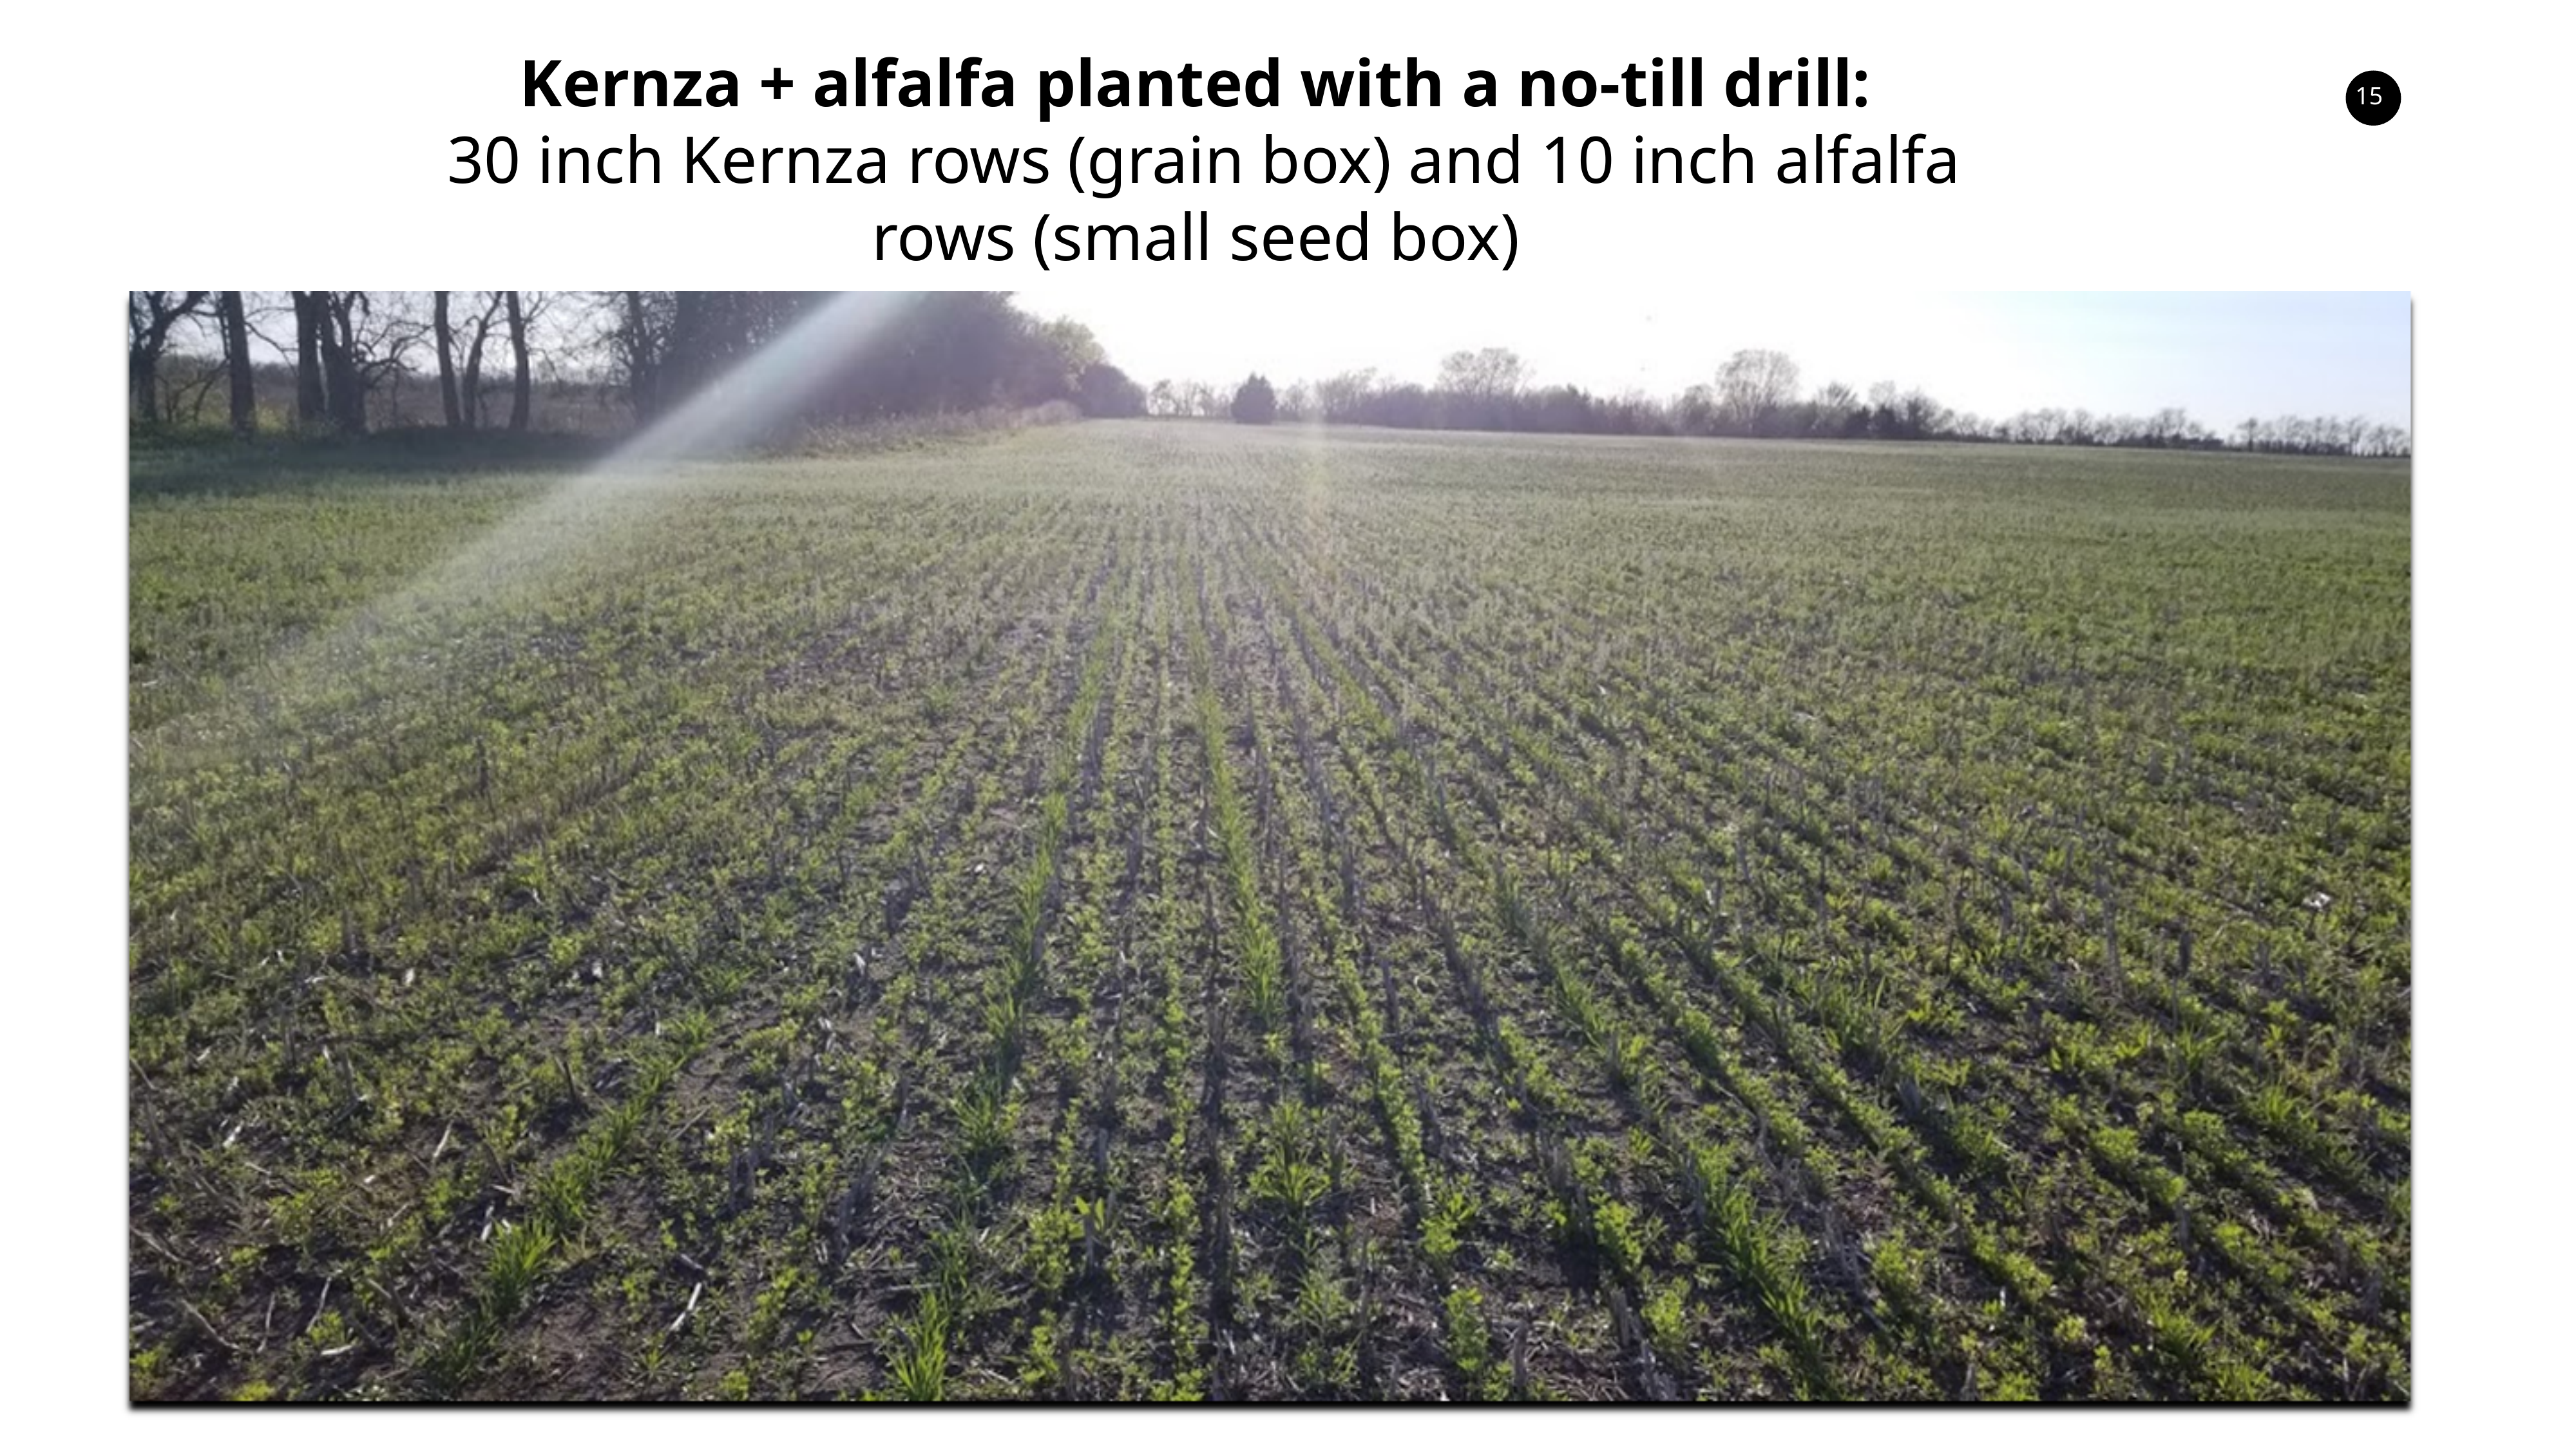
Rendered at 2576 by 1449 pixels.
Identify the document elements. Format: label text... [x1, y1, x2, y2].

picture [119, 291, 2423, 1421]
text_box Kernza + alfalfa planted with a no-till drill: 30 inch Kernza rows (grain box) and 10 inch alfalfa rows (small seed box) [410, 32, 1982, 146]
